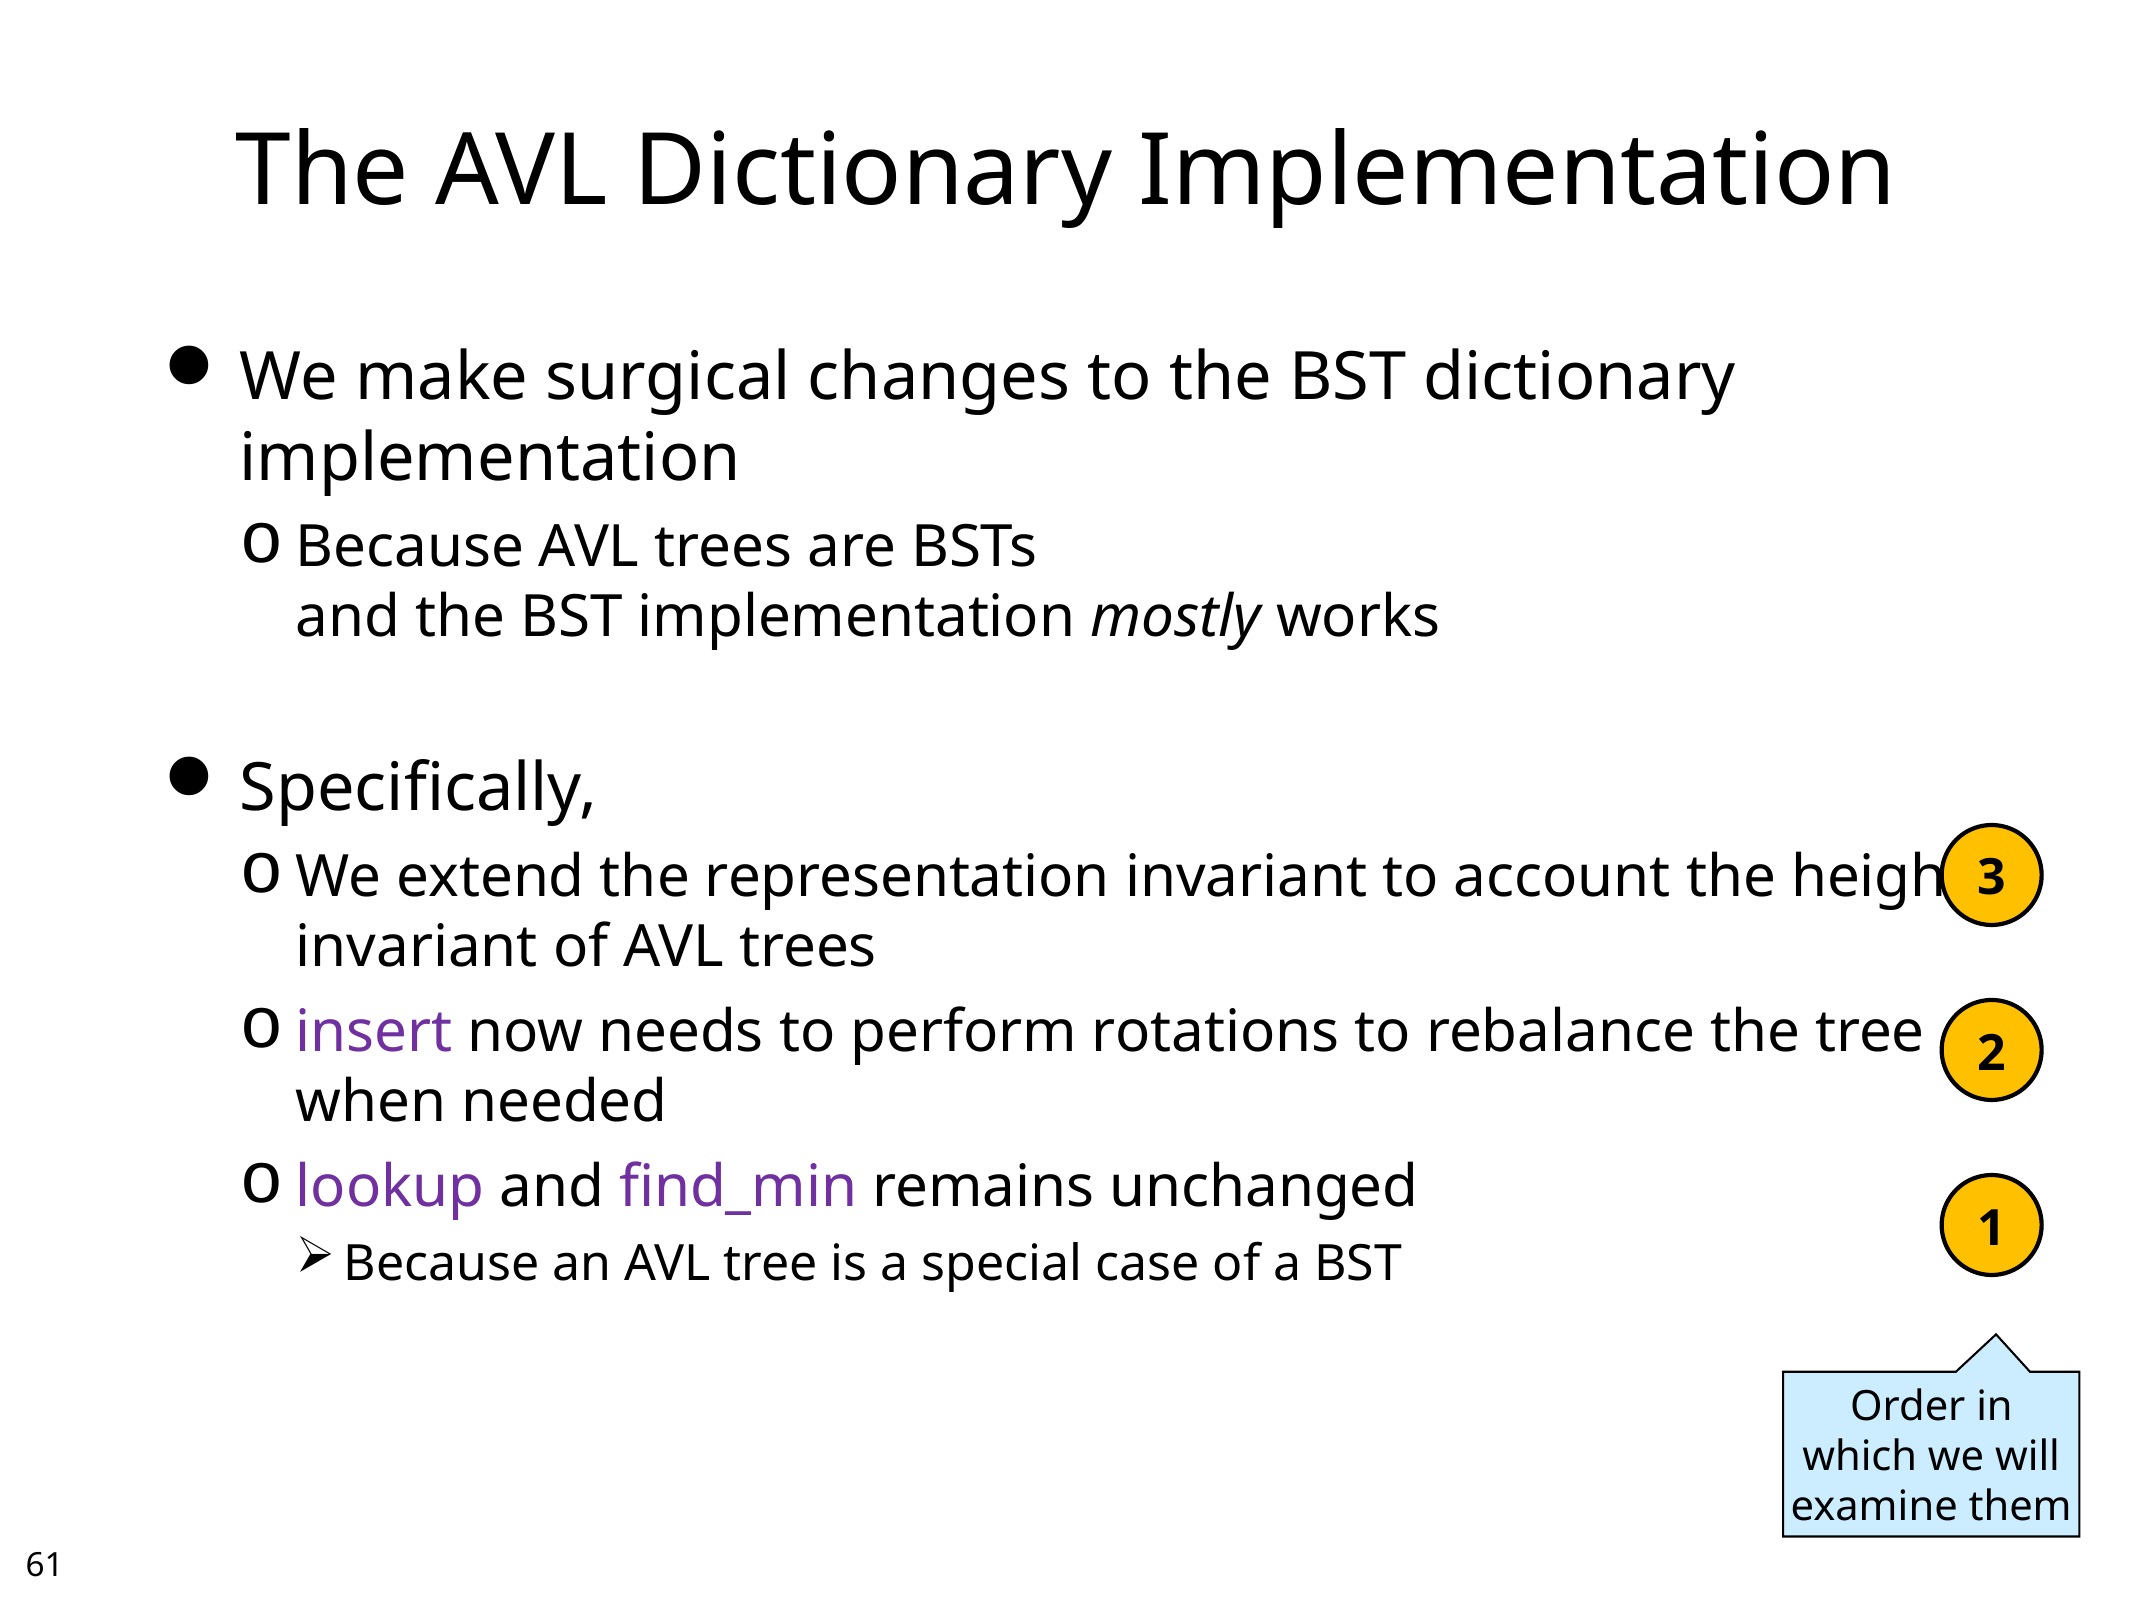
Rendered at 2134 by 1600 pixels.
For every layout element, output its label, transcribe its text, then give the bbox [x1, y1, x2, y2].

text_box 1 [1941, 1175, 2042, 1276]
text_box Order in which we will examine them [1783, 1334, 2080, 1537]
slide_number 60 [16, 1533, 74, 1588]
text_box 2 [1941, 999, 2042, 1100]
text_box 3 [1941, 825, 2042, 925]
list We make surgical changes to the BST dictionary implementation Because AVL trees are BSTs and the BST implementation mostly works Specifically, We extend the representation invariant to account the height invariant of AVL trees insert now needs to perform rotations to rebalance the tree when needed lookup and find_min remains unchanged Because an AVL tree is a special case of a BST [155, 324, 1978, 1457]
title The AVL Dictionary Implementation [155, 41, 1978, 289]
